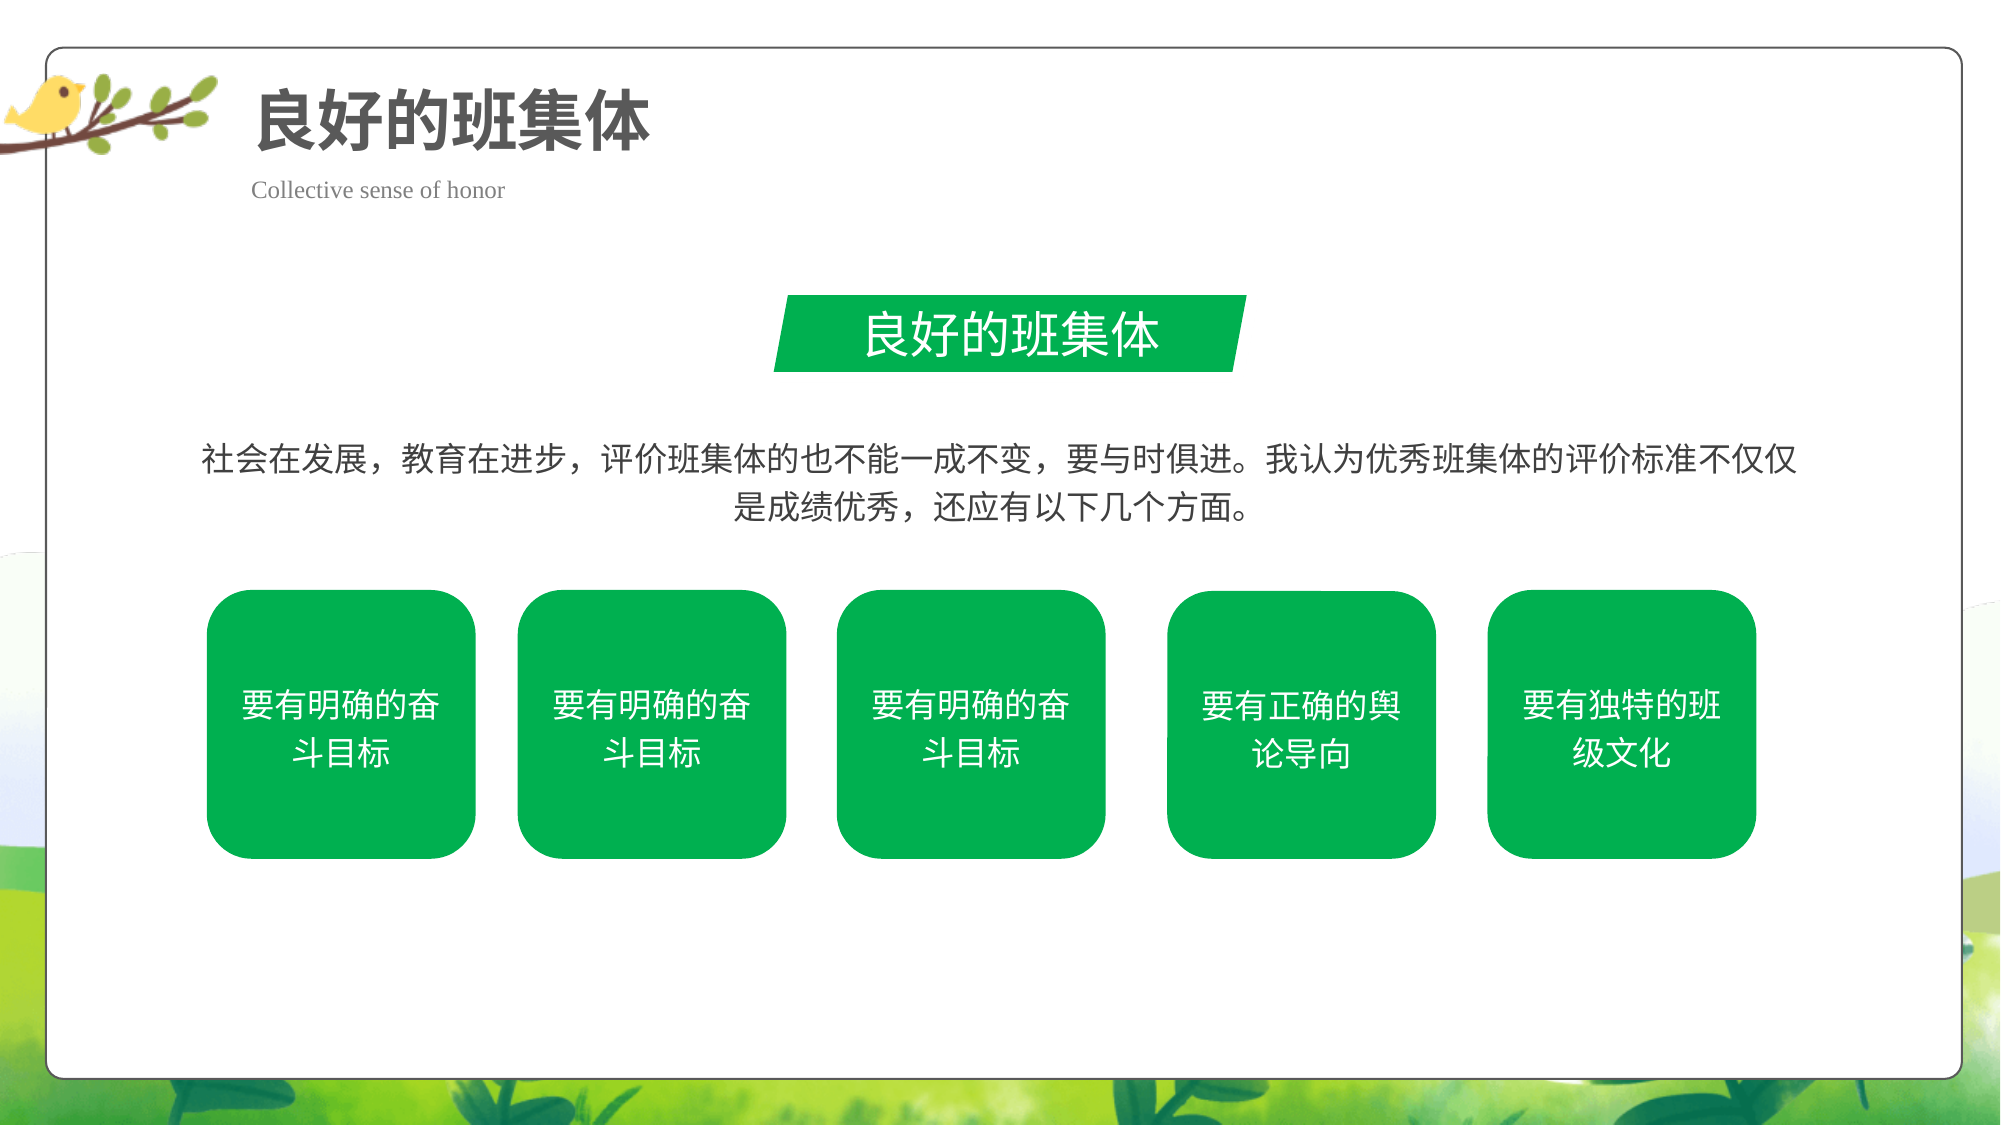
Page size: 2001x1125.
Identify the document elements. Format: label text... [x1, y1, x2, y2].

text_box 社会在发展，教育在进步，评价班集体的也不能一成不变，要与时俱进。我认为优秀班集体的评价标准不仅仅是成绩优秀，还应有以下几个方面。 [177, 422, 1823, 534]
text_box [251, 78, 1137, 207]
text_box 良好的班集体 [773, 295, 1247, 372]
picture [0, 0, 2001, 1125]
text_box 要有明确的奋斗目标 [205, 588, 477, 860]
text_box 要有明确的奋斗目标 [835, 588, 1107, 860]
text_box 要有独特的班级文化 [1486, 588, 1758, 860]
text_box 要有明确的奋斗目标 [516, 588, 788, 860]
text_box 要有正确的舆论导向 [1166, 589, 1438, 860]
